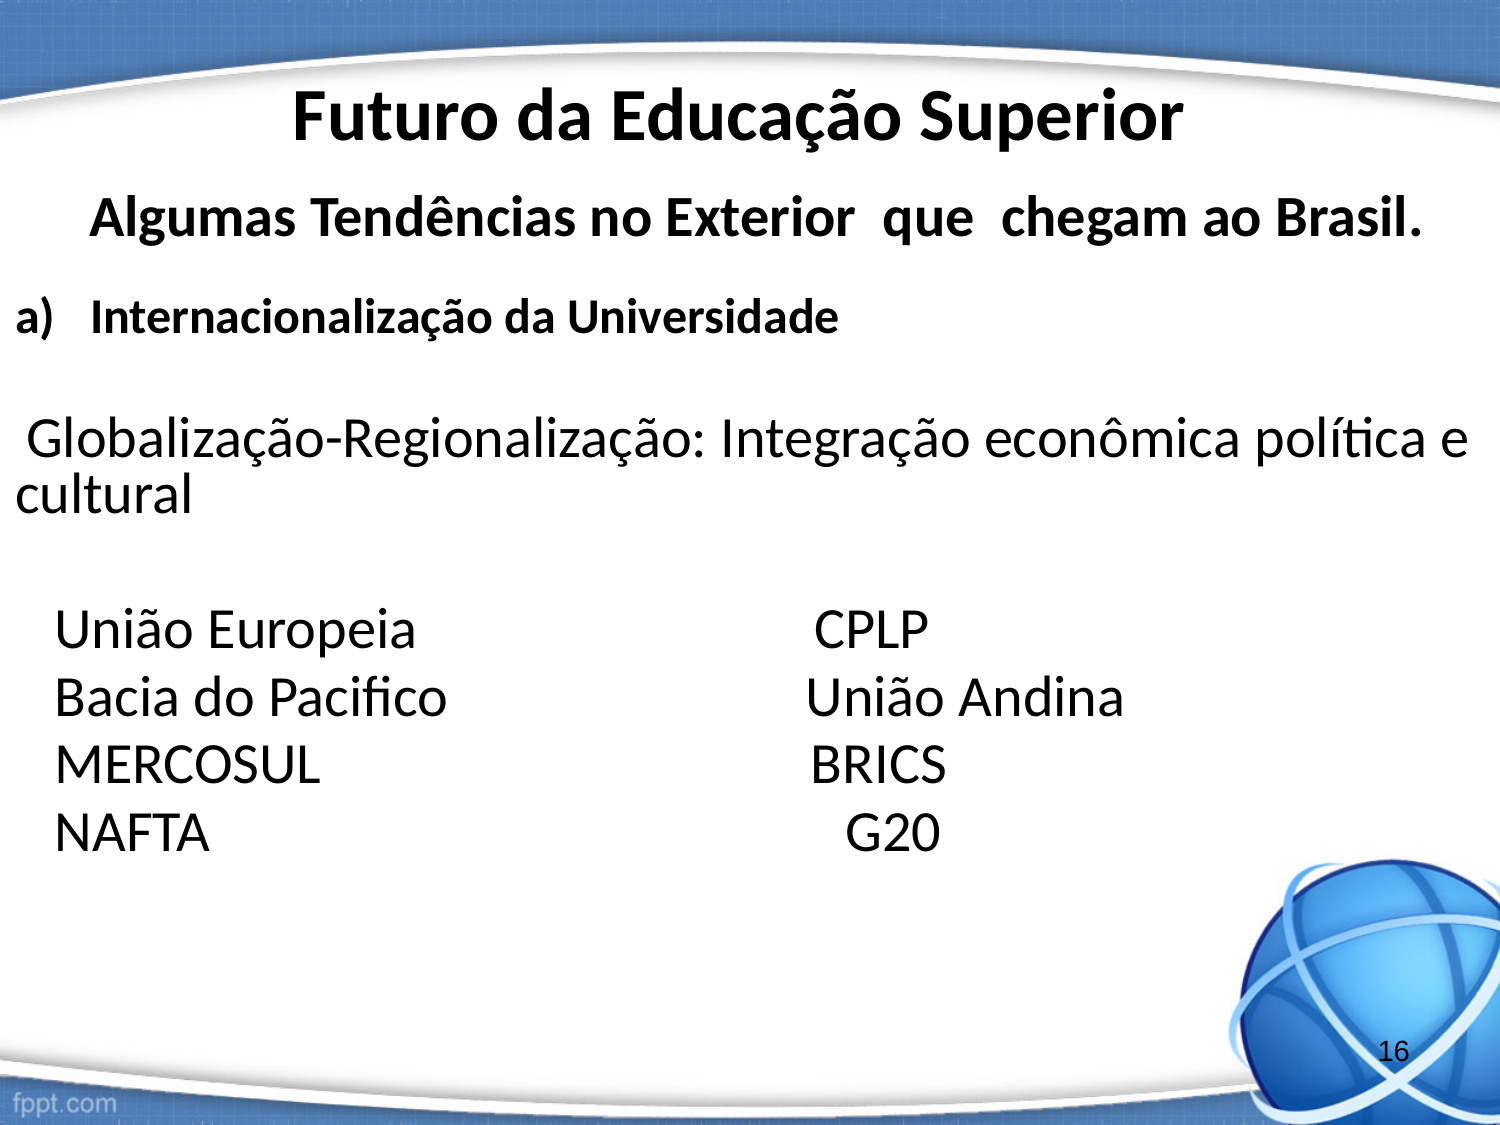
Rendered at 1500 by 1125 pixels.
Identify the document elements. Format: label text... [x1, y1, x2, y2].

title Futuro da Educação Superior [0, 42, 1498, 178]
picture [0, 1035, 1500, 1125]
picture [0, 0, 1500, 184]
list Algumas Tendências no Exterior que chegam ao Brasil. Internacionalização da Universidade Globalização-Regionalização: Integração econômica política e cultural União Europeia CPLP Bacia do Pacifico União Andina MERCOSUL BRICS NAFTA G20 [0, 184, 1500, 1035]
slide_number 16 [1074, 1024, 1425, 1103]
